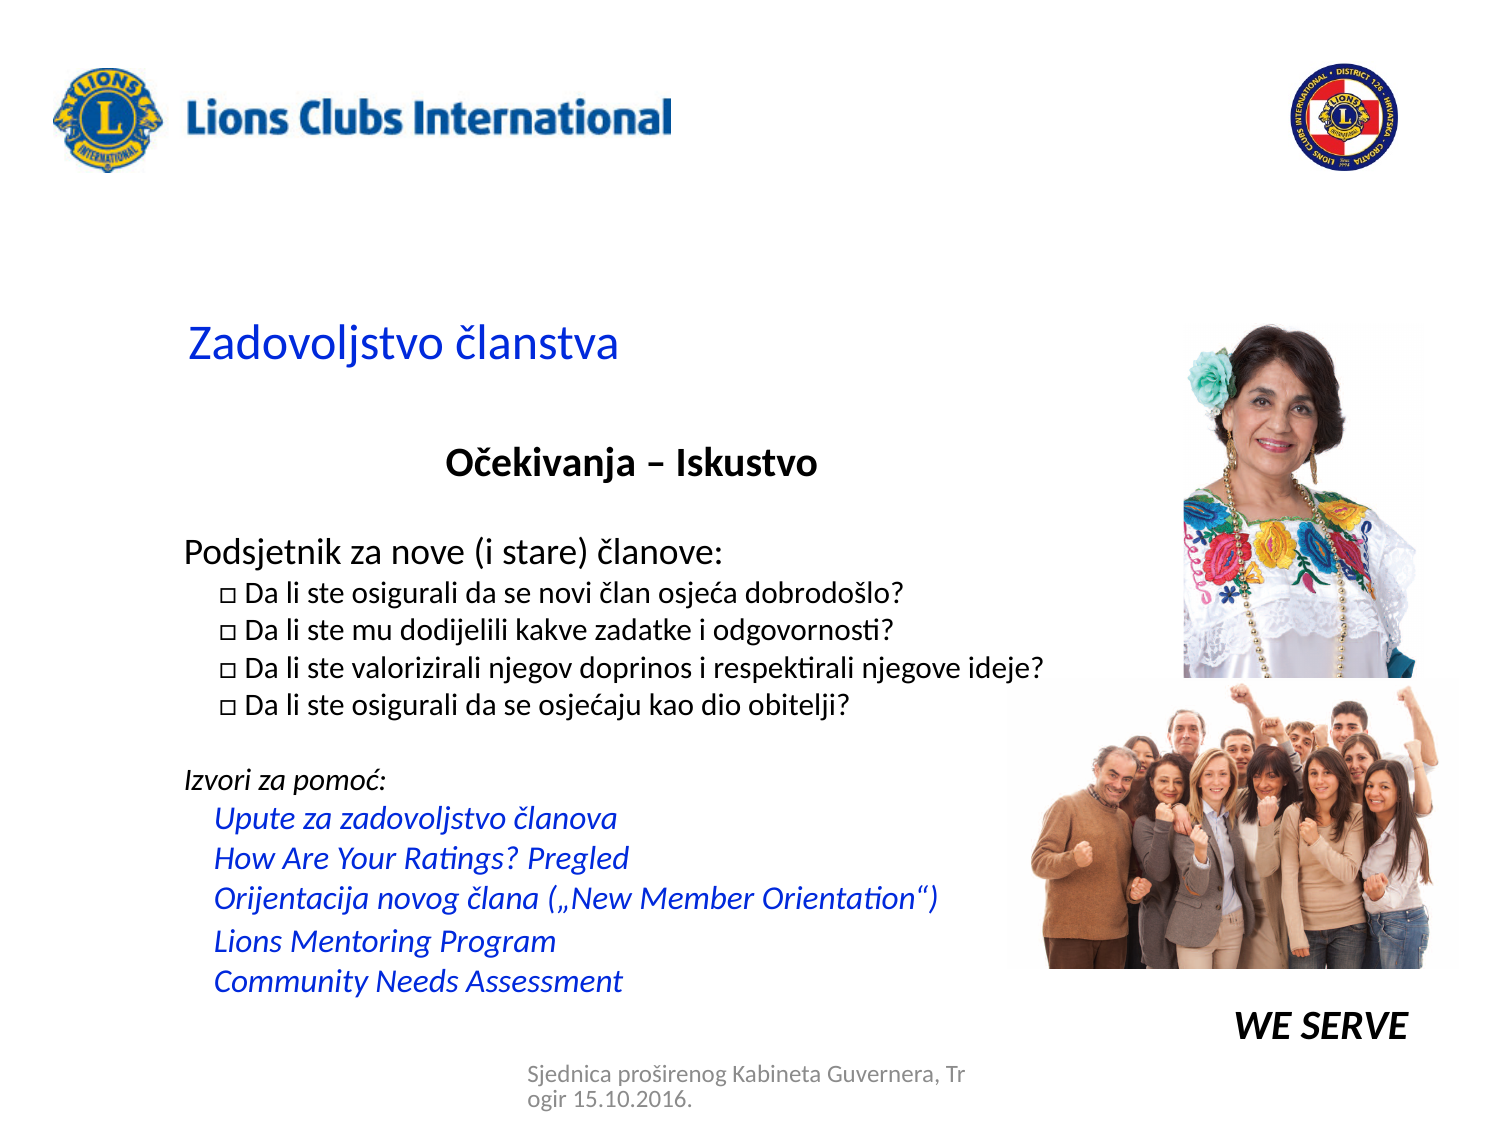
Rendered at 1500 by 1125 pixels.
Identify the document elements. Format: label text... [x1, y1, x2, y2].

picture [1007, 323, 1459, 969]
picture [52, 68, 672, 173]
text_box Očekivanja – Iskustvo Podsjetnik za nove (i stare) članove: □ Da li ste osigurali da se novi član osjeća dobrodošlo? □ Da li ste mu dodijelili kakve zadatke i odgovornosti? □ Da li ste valorizirali njegov doprinos i respektirali njegove ideje? □ Da li ste osigurali da se osjećaju kao dio obitelji? Izvori za pomoć: Upute za zadovoljstvo članova How Are Your Ratings? Pregled Orijentacija novog člana („New Member Orientation“) Lions Mentoring Program Community Needs Assessment [168, 426, 1096, 1018]
footer Sjednica proširenog Kabineta Guvernera, Trogir 15.10.2016. [512, 1042, 988, 1103]
text_box Zadovoljstvo članstva [173, 298, 635, 378]
picture [1287, 60, 1400, 173]
text_box WE SERVE [1210, 990, 1424, 1056]
